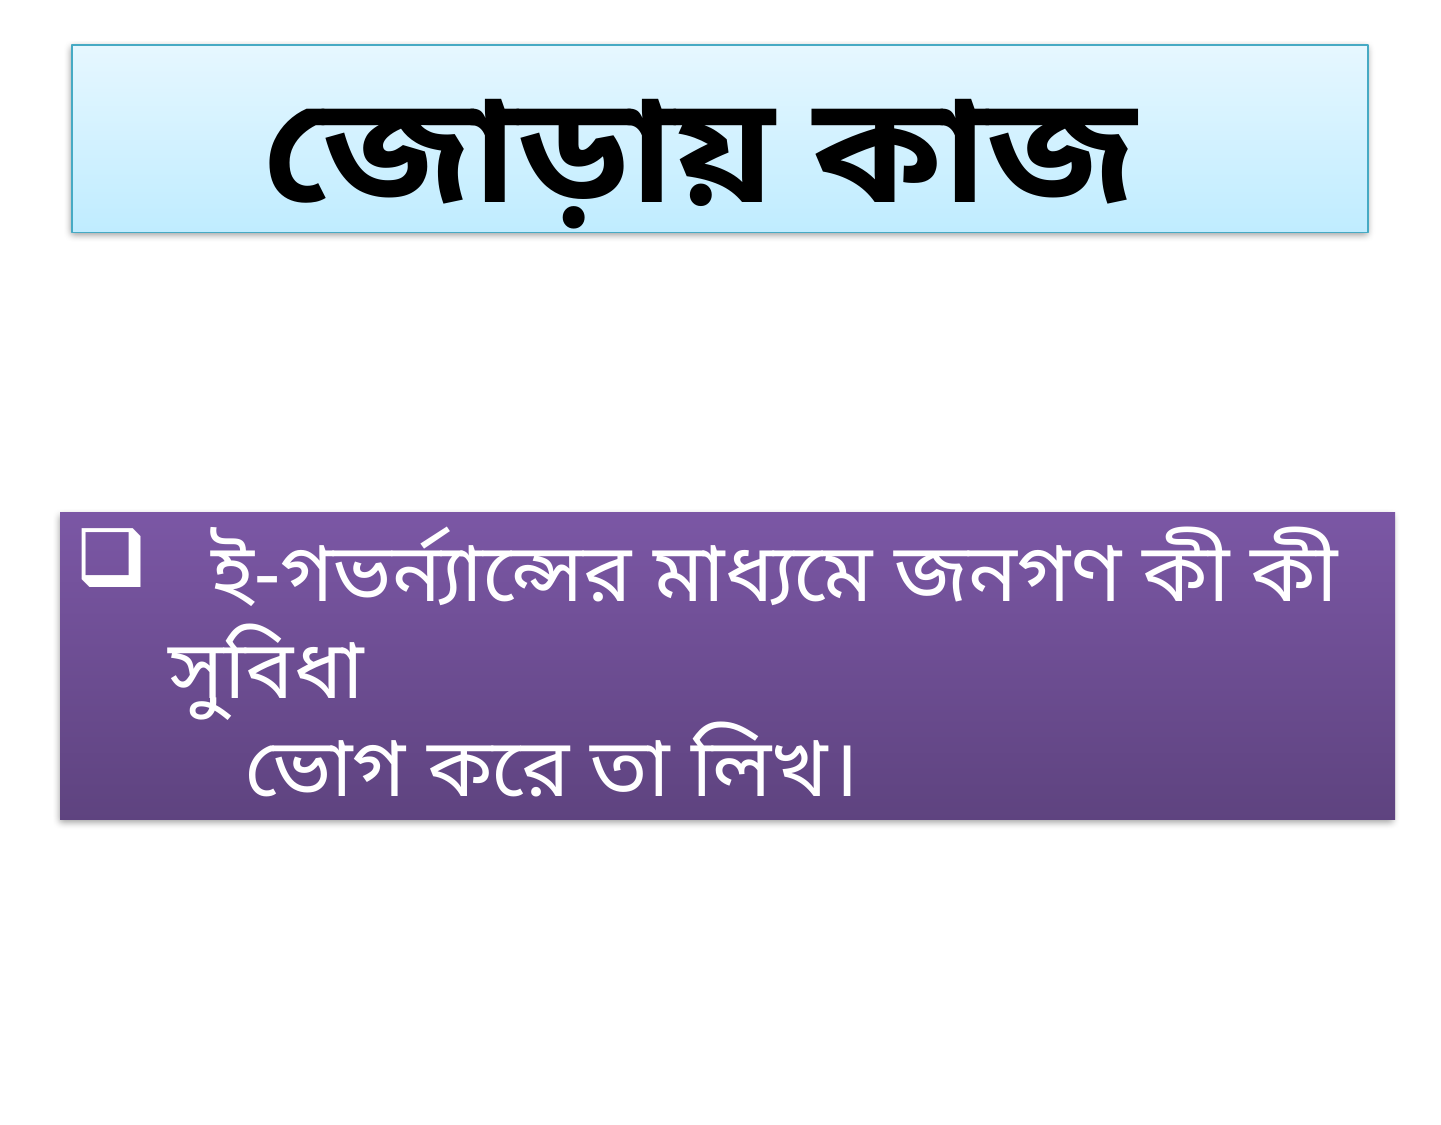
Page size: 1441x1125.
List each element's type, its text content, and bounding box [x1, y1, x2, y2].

text_box জোড়ায় কাজ [71, 44, 1369, 233]
text_box ই-গভর্ন্যান্সের মাধ্যমে জনগণ কী কী সুবিধা ভোগ করে তা লিখ। [60, 512, 1396, 820]
